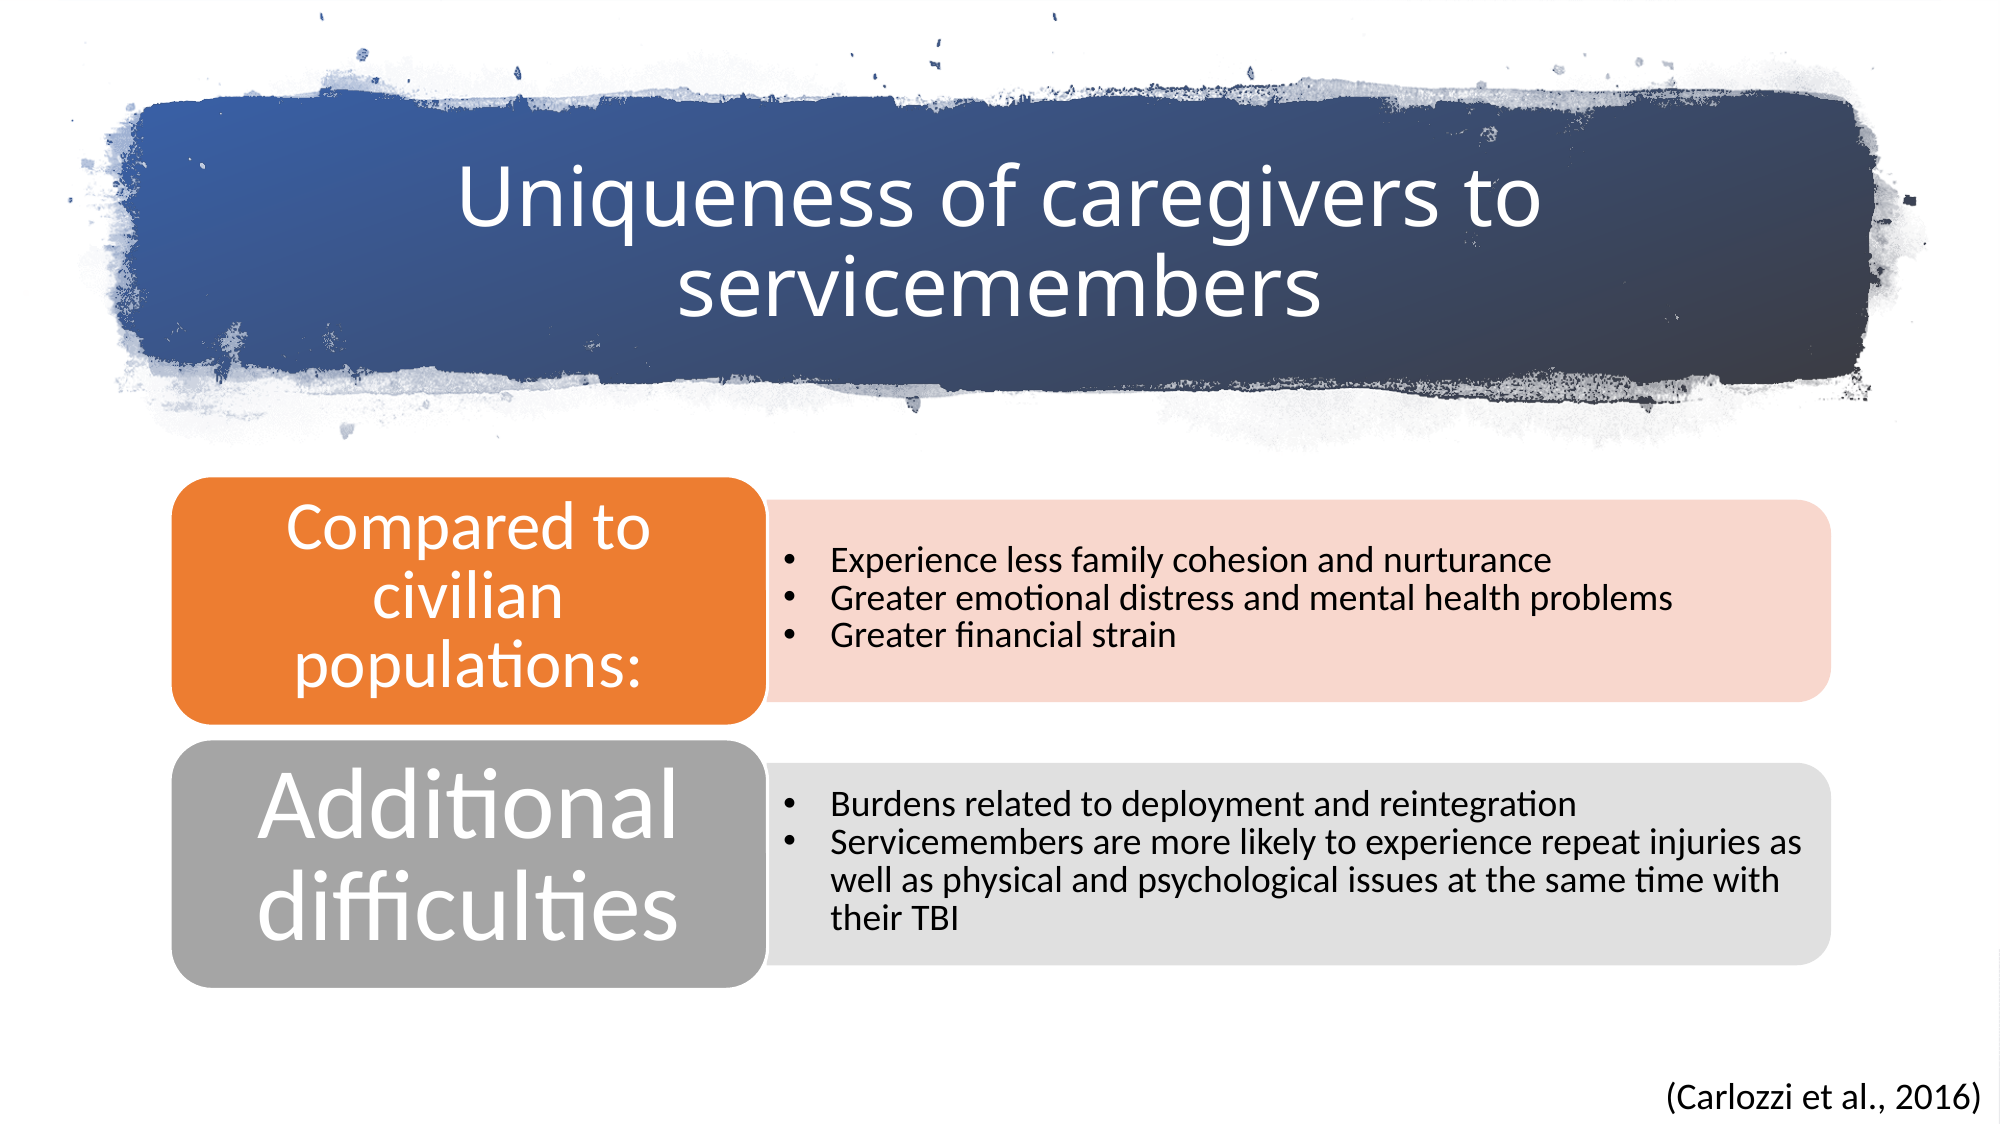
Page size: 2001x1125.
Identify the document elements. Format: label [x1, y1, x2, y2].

picture [0, 0, 2000, 1125]
list [169, 475, 1830, 990]
